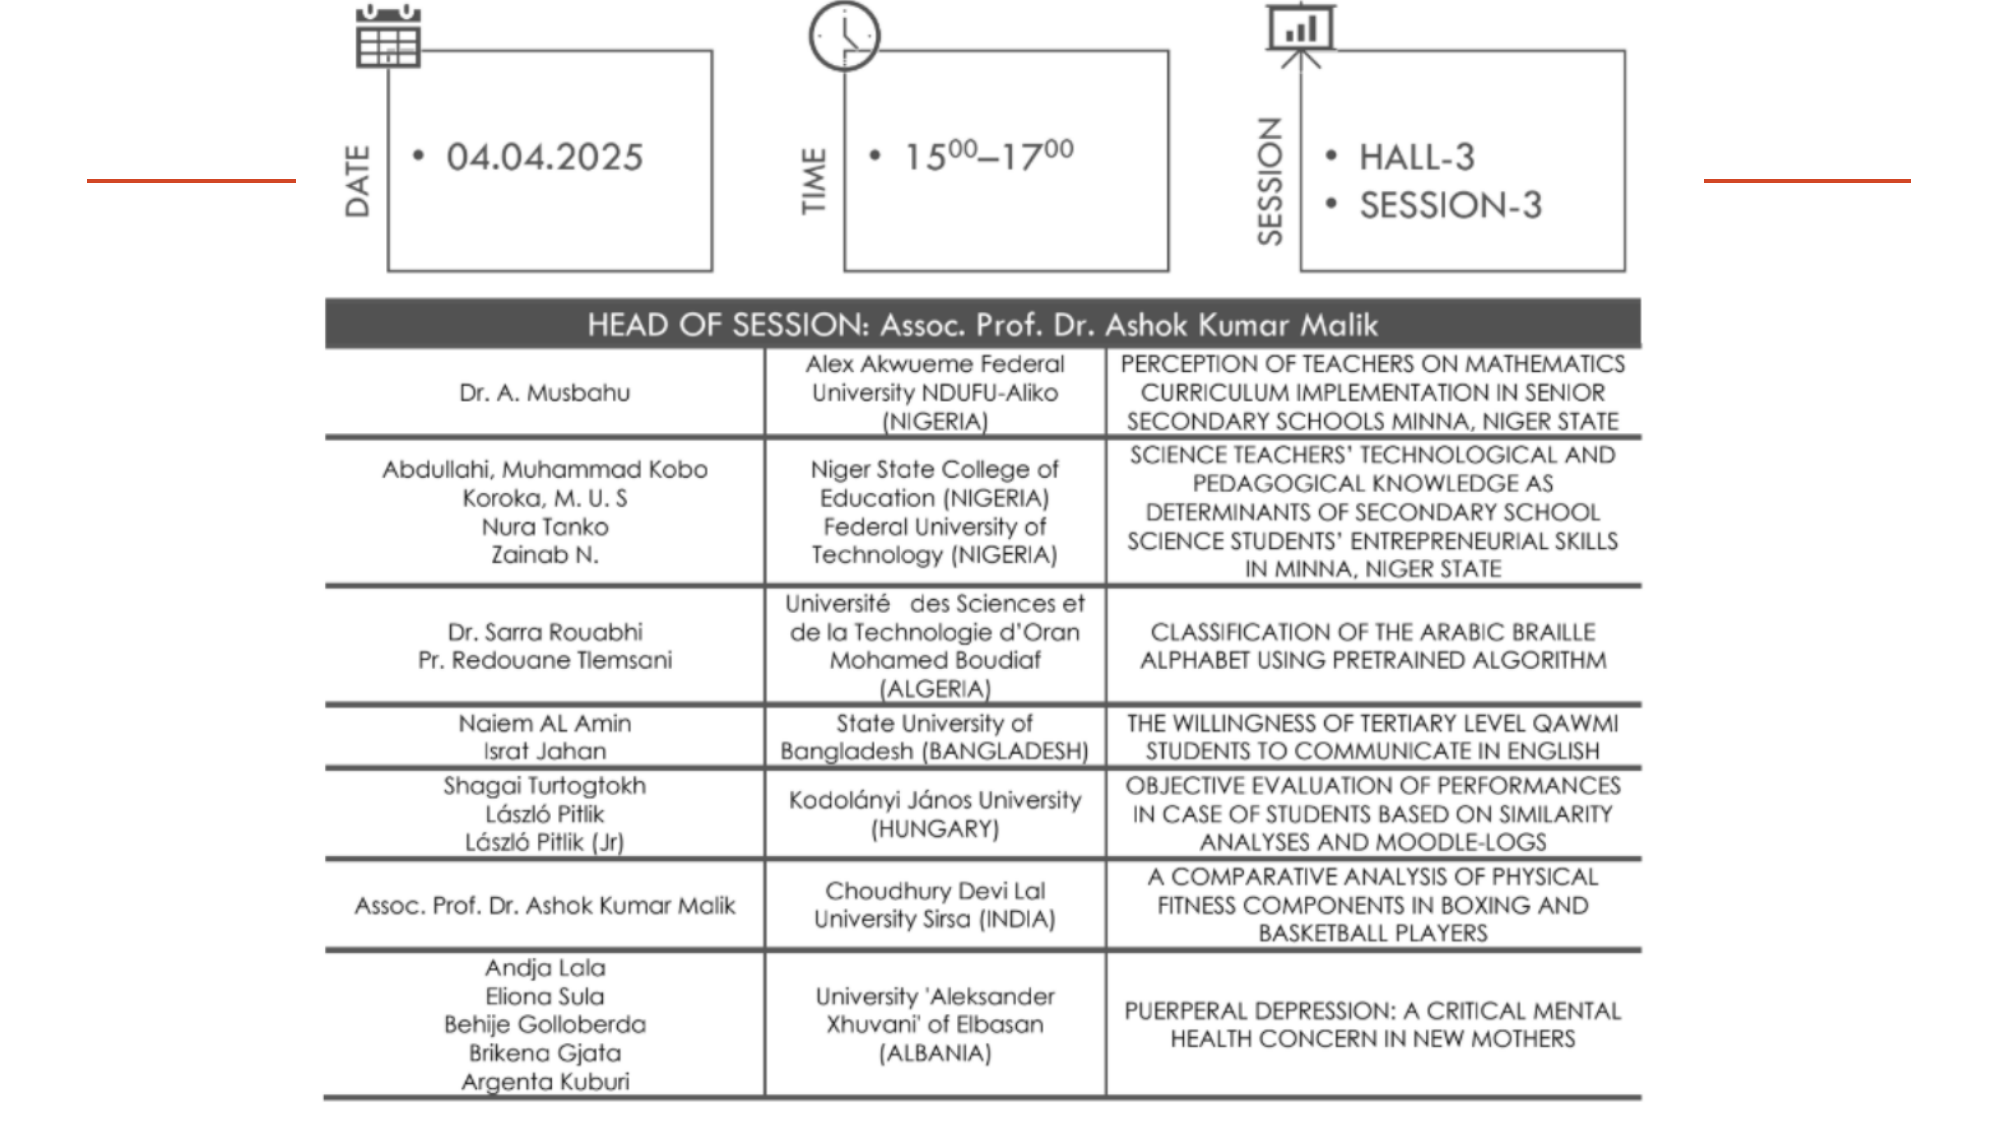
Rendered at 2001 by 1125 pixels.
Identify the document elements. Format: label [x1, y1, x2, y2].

picture [296, 0, 1704, 1125]
